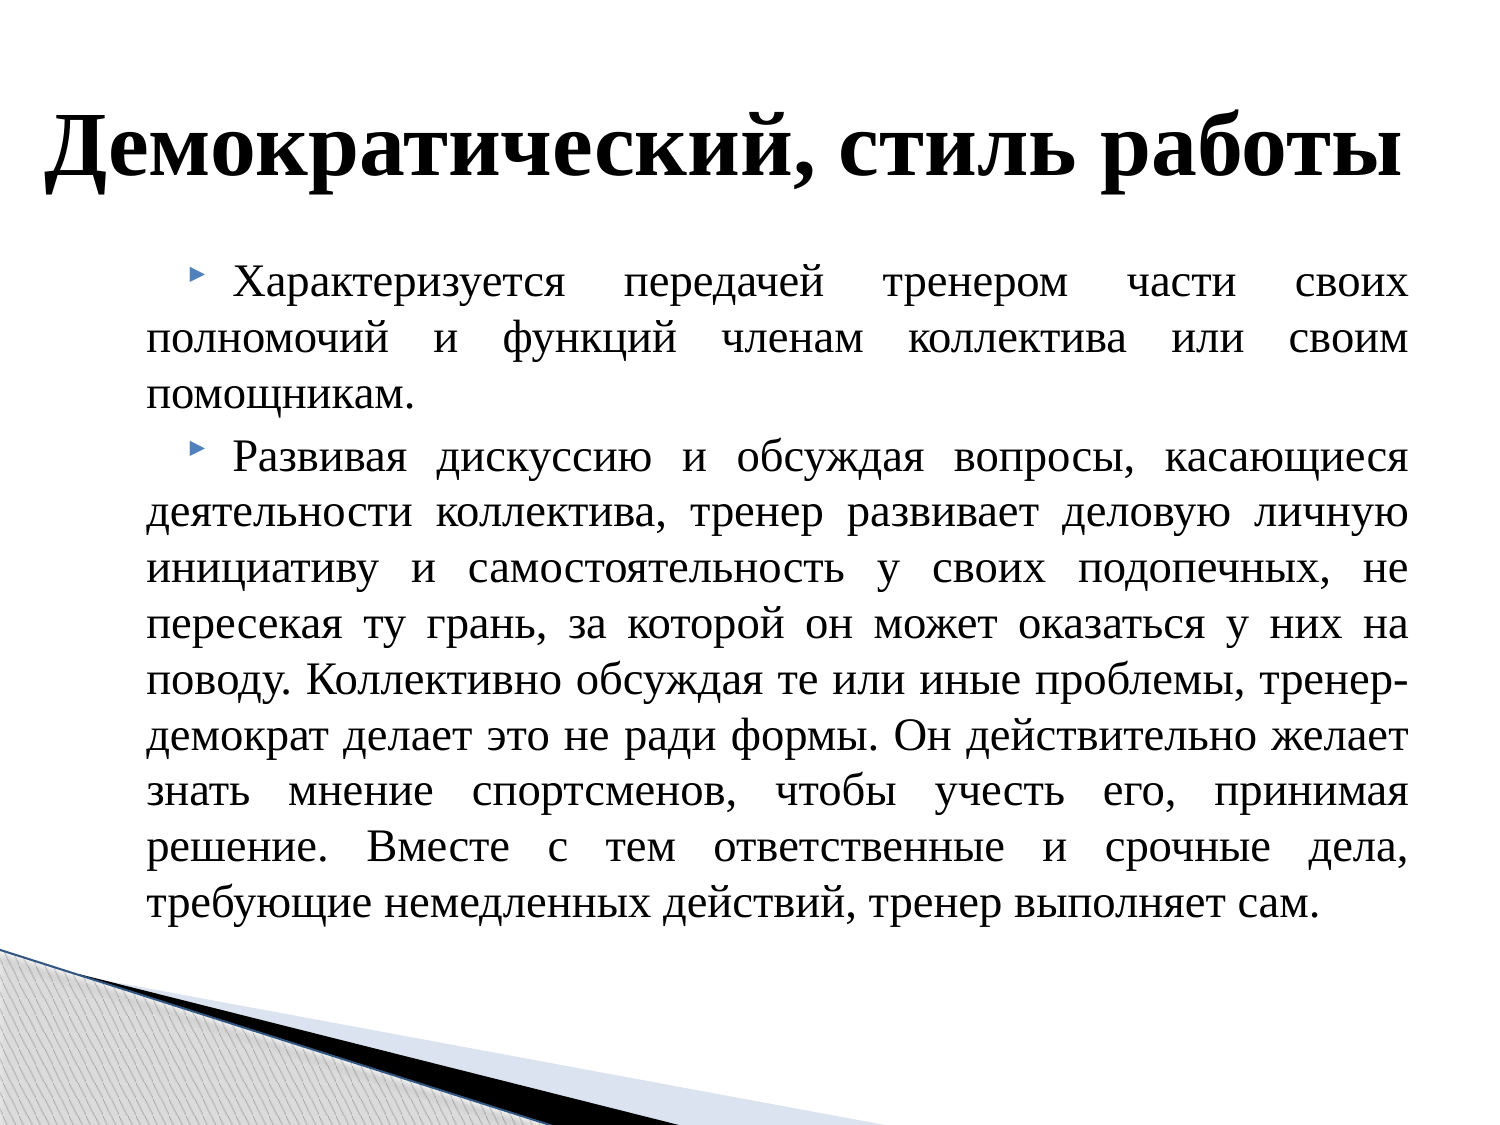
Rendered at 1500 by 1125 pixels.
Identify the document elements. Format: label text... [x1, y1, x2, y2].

list Характеризуется передачей тренером части своих полномочий и функций членам коллектива или своим помощникам. Развивая дискуссию и обсуждая вопросы, касающиеся деятельности коллектива, тренер развивает деловую личную инициативу и самостоятельность у своих подопечных, не пересекая ту грань, за которой он может оказаться у них на поводу. Коллективно обсуждая те или иные проблемы, тренер-демократ делает это не ради формы. Он действительно желает знать мнение спортсменов, чтобы учесть его, принимая решение. Вместе с тем ответственные и срочные дела, требующие немедленных действий, тренер выполняет сам. [75, 243, 1425, 986]
title Демократический, стиль работы [29, 45, 1500, 233]
